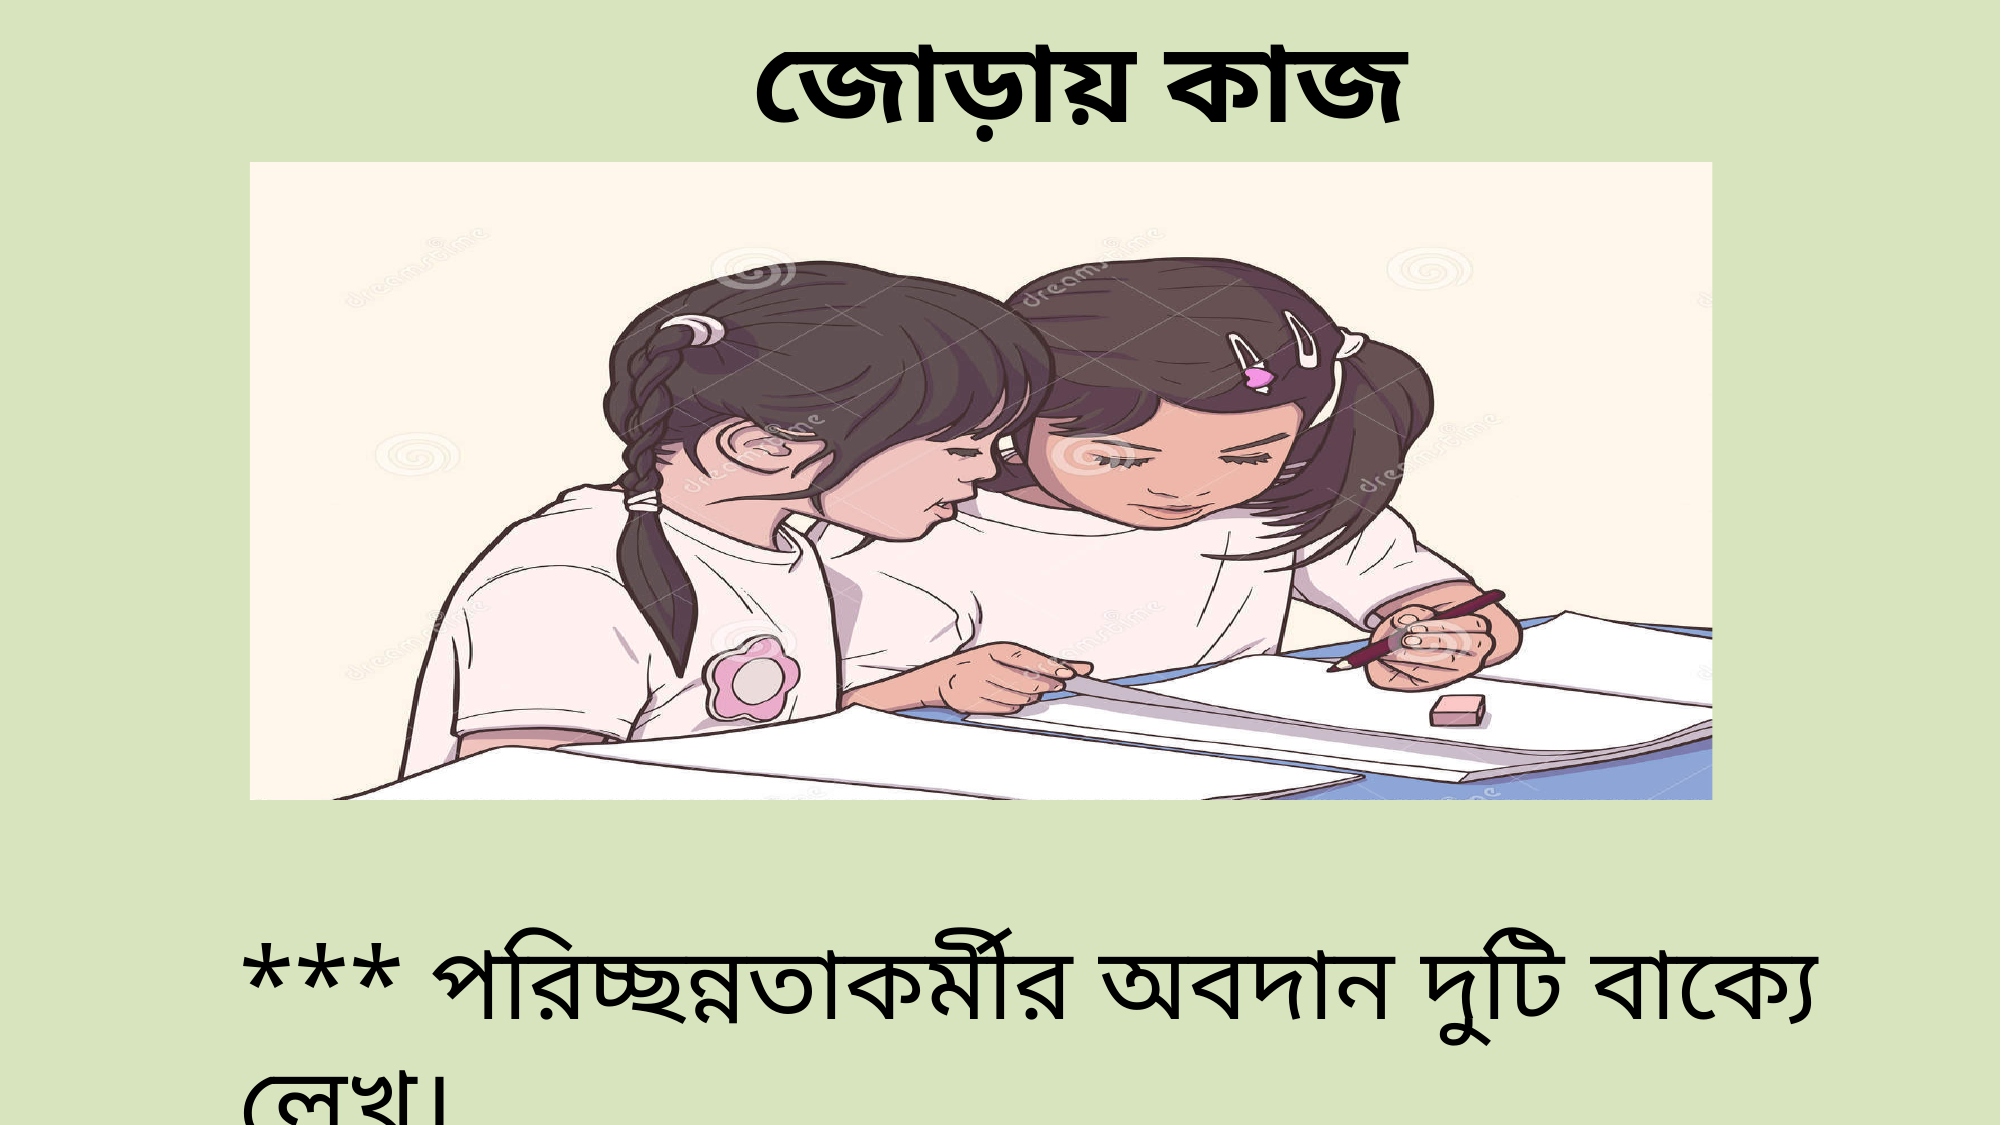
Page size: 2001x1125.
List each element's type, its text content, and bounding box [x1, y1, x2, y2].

text_box *** পরিচ্ছন্নতাকর্মীর অবদান দুটি বাক্যে লেখ। [225, 912, 1913, 1125]
text_box জোড়ায় কাজ [737, 2, 1438, 152]
picture [249, 162, 1713, 801]
